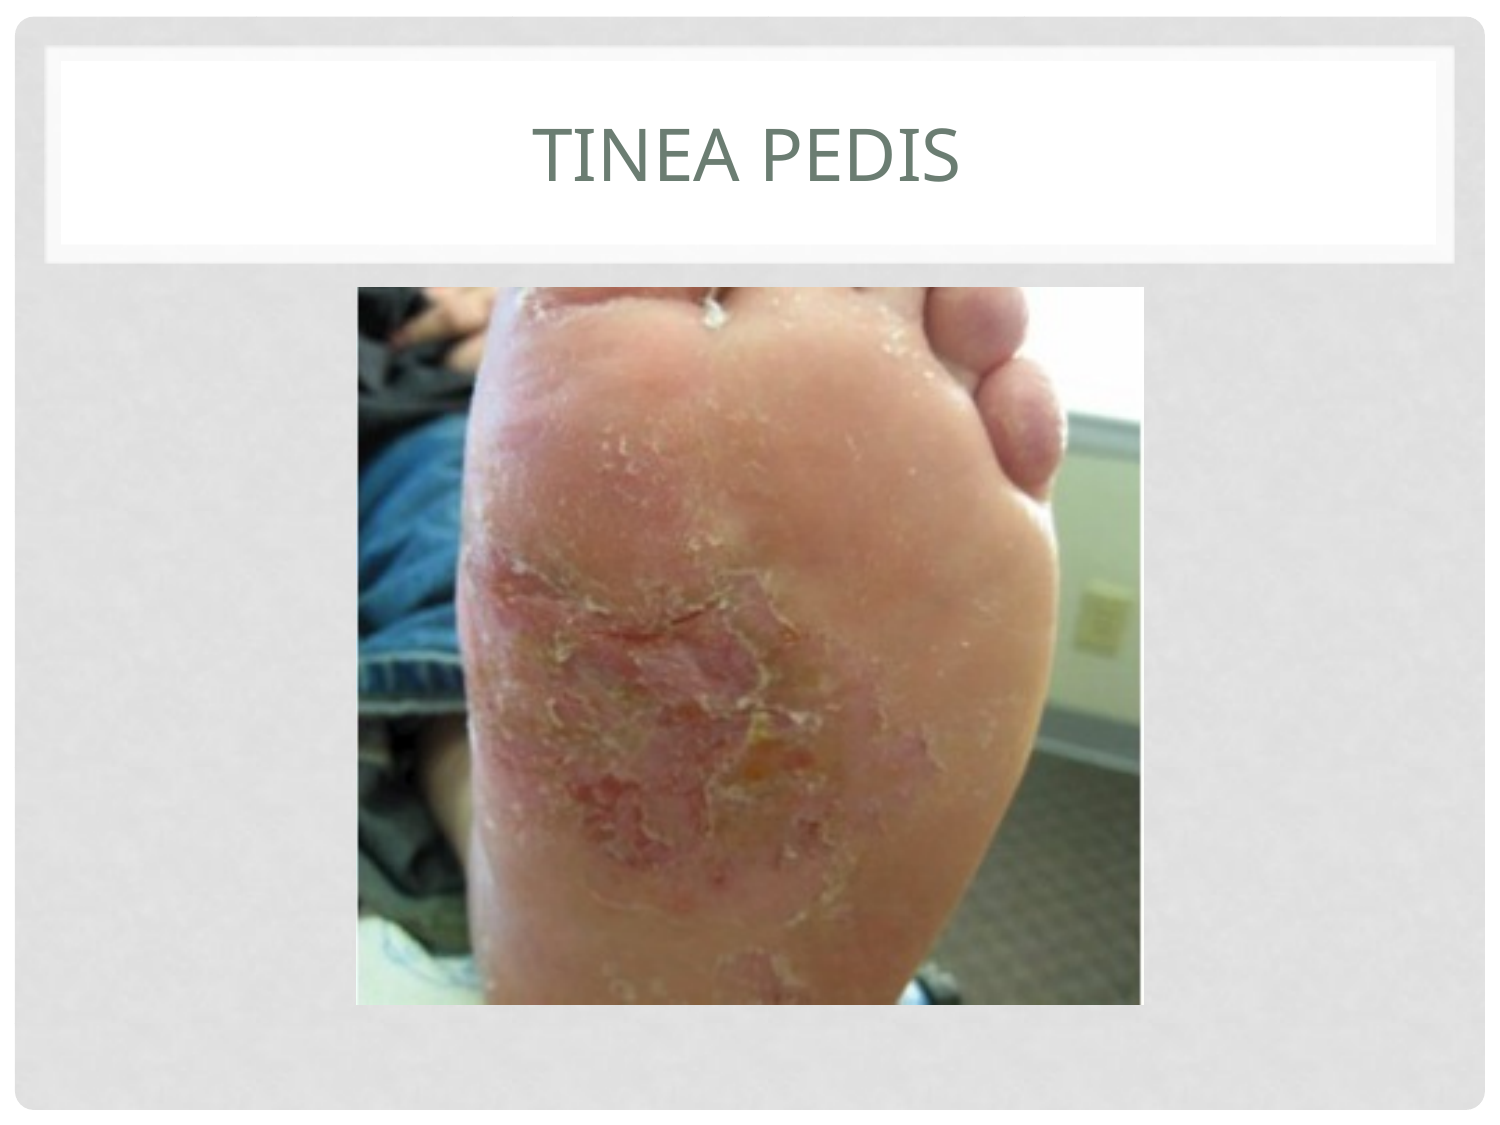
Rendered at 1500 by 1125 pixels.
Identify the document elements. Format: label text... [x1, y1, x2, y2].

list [74, 287, 1426, 1006]
title TINEA PEDIS [69, 66, 1425, 238]
